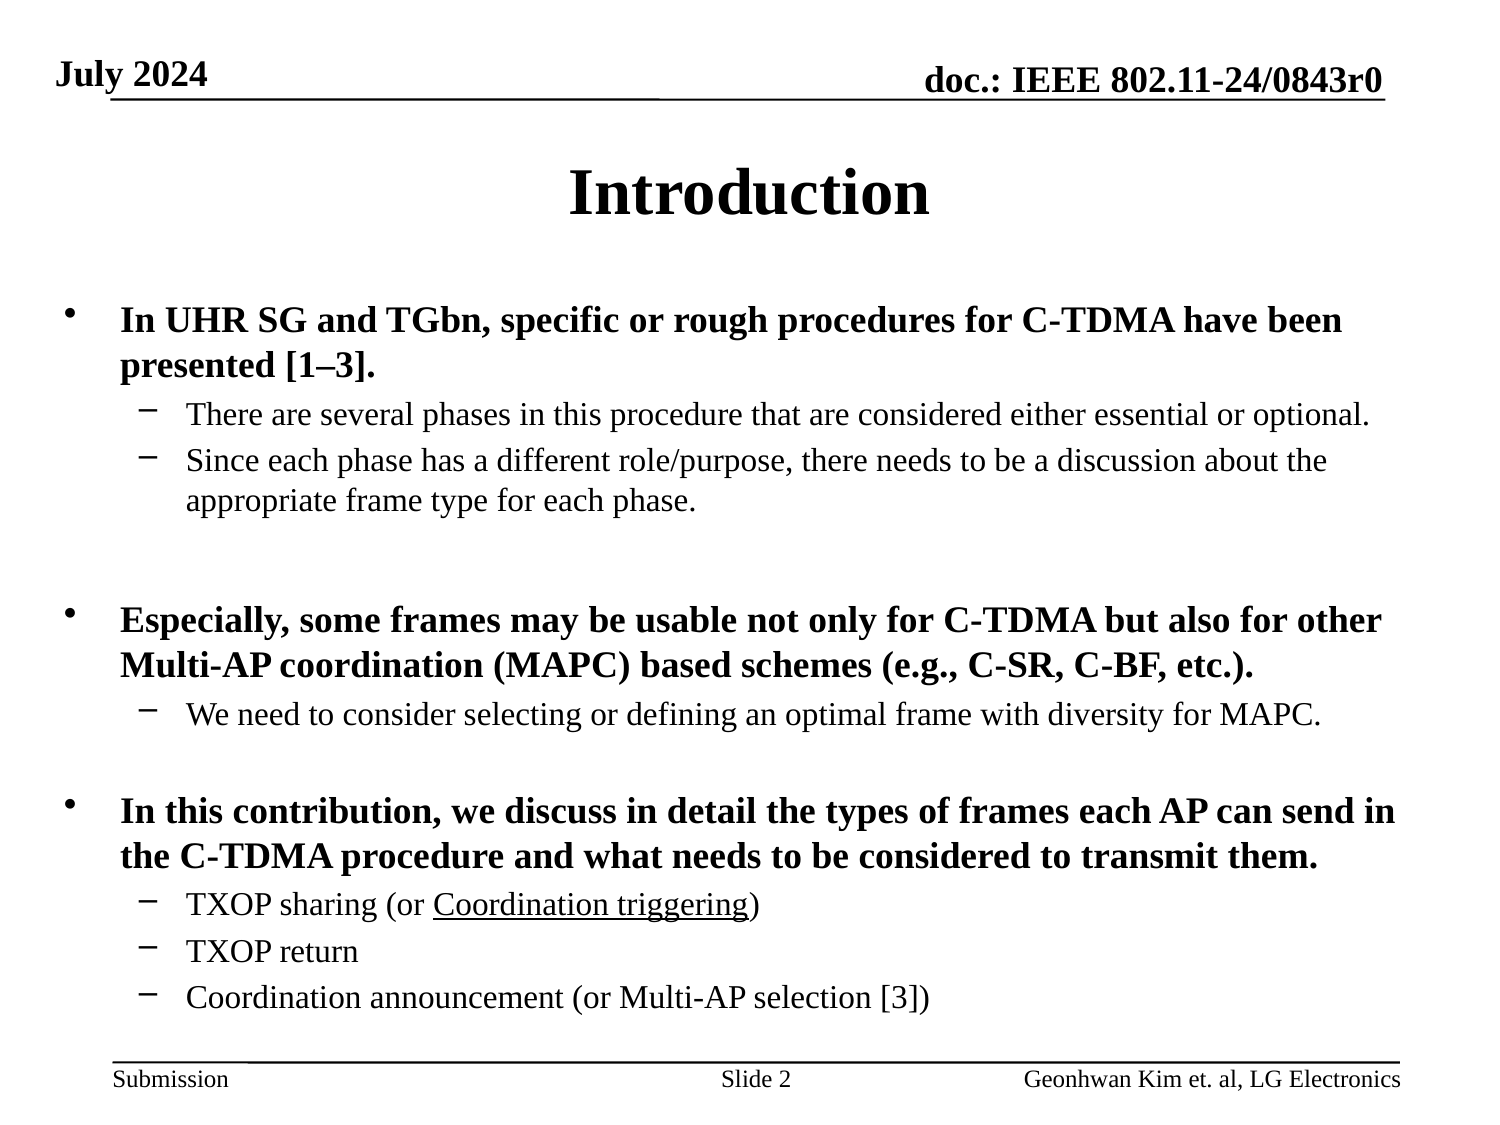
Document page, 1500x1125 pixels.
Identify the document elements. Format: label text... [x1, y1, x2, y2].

title Introduction [48, 112, 1452, 263]
slide_number Slide 2 [712, 1061, 800, 1093]
list In UHR SG and TGbn, specific or rough procedures for C-TDMA have been presented [1–3]. There are several phases in this procedure that are considered either essential or optional. Since each phase has a different role/purpose, there needs to be a discussion about the appropriate frame type for each phase. Especially, some frames may be usable not only for C-TDMA but also for other Multi-AP coordination (MAPC) based schemes (e.g., C-SR, C-BF, etc.). We need to consider selecting or defining an optimal frame with diversity for MAPC. In this contribution, we discuss in detail the types of frames each AP can send in the C-TDMA procedure and what needs to be considered to transmit them. TXOP sharing (or Coordination triggering) TXOP return Coordination announcement (or Multi-AP selection [3]) [48, 287, 1452, 1063]
footer Geonhwan Kim et. al, LG Electronics [1018, 1061, 1402, 1093]
